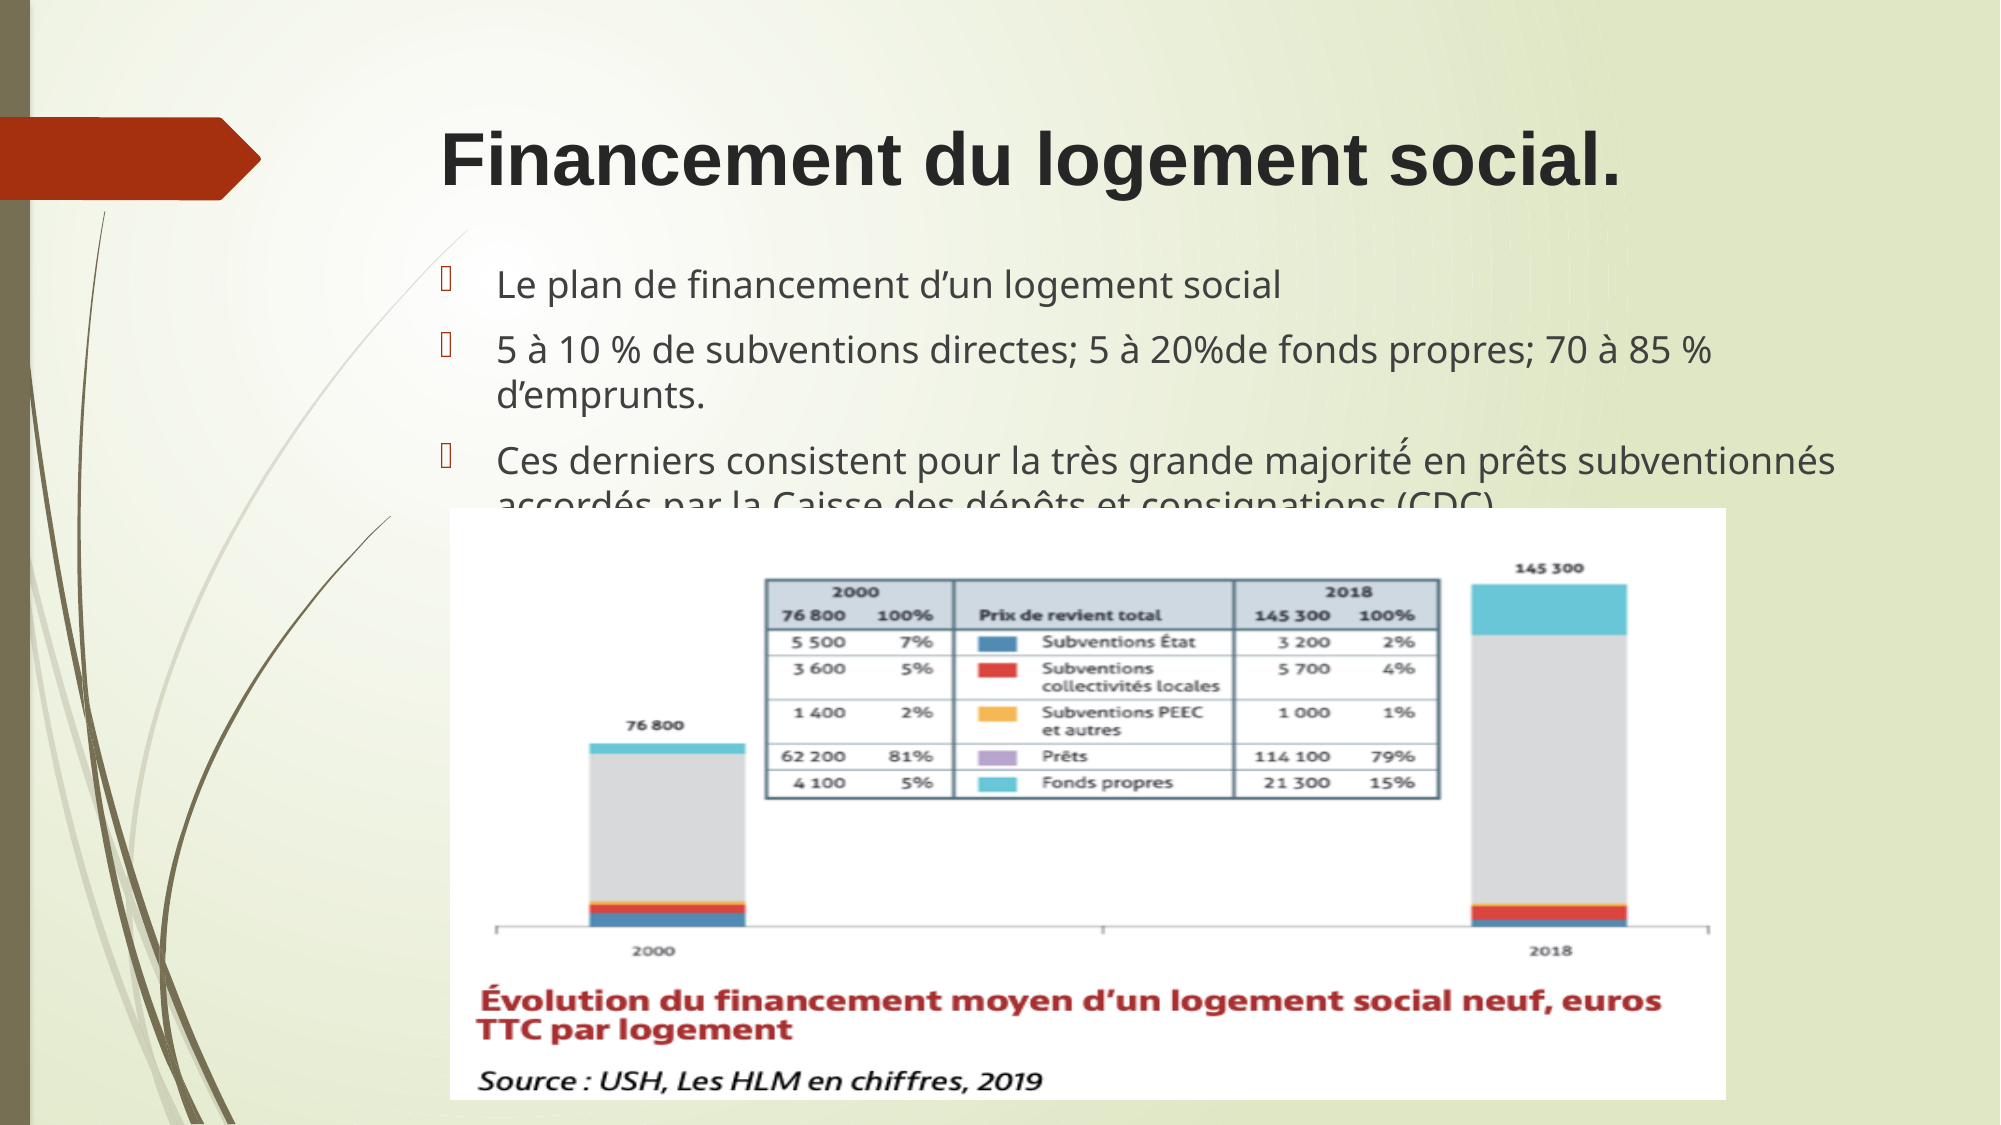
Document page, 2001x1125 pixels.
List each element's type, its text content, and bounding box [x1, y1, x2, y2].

title Financement du logement social. [425, 102, 1888, 221]
list Le plan de financement d’un logement social 5 à 10 % de subventions directes; 5 à 20%de fonds propres; 70 à 85 % d’emprunts. Ces derniers consistent pour la très grande majorité́ en prêts subventionnés accordés par la Caisse des dépôts et consignations (CDC). [424, 253, 1888, 970]
picture [449, 508, 1726, 1100]
